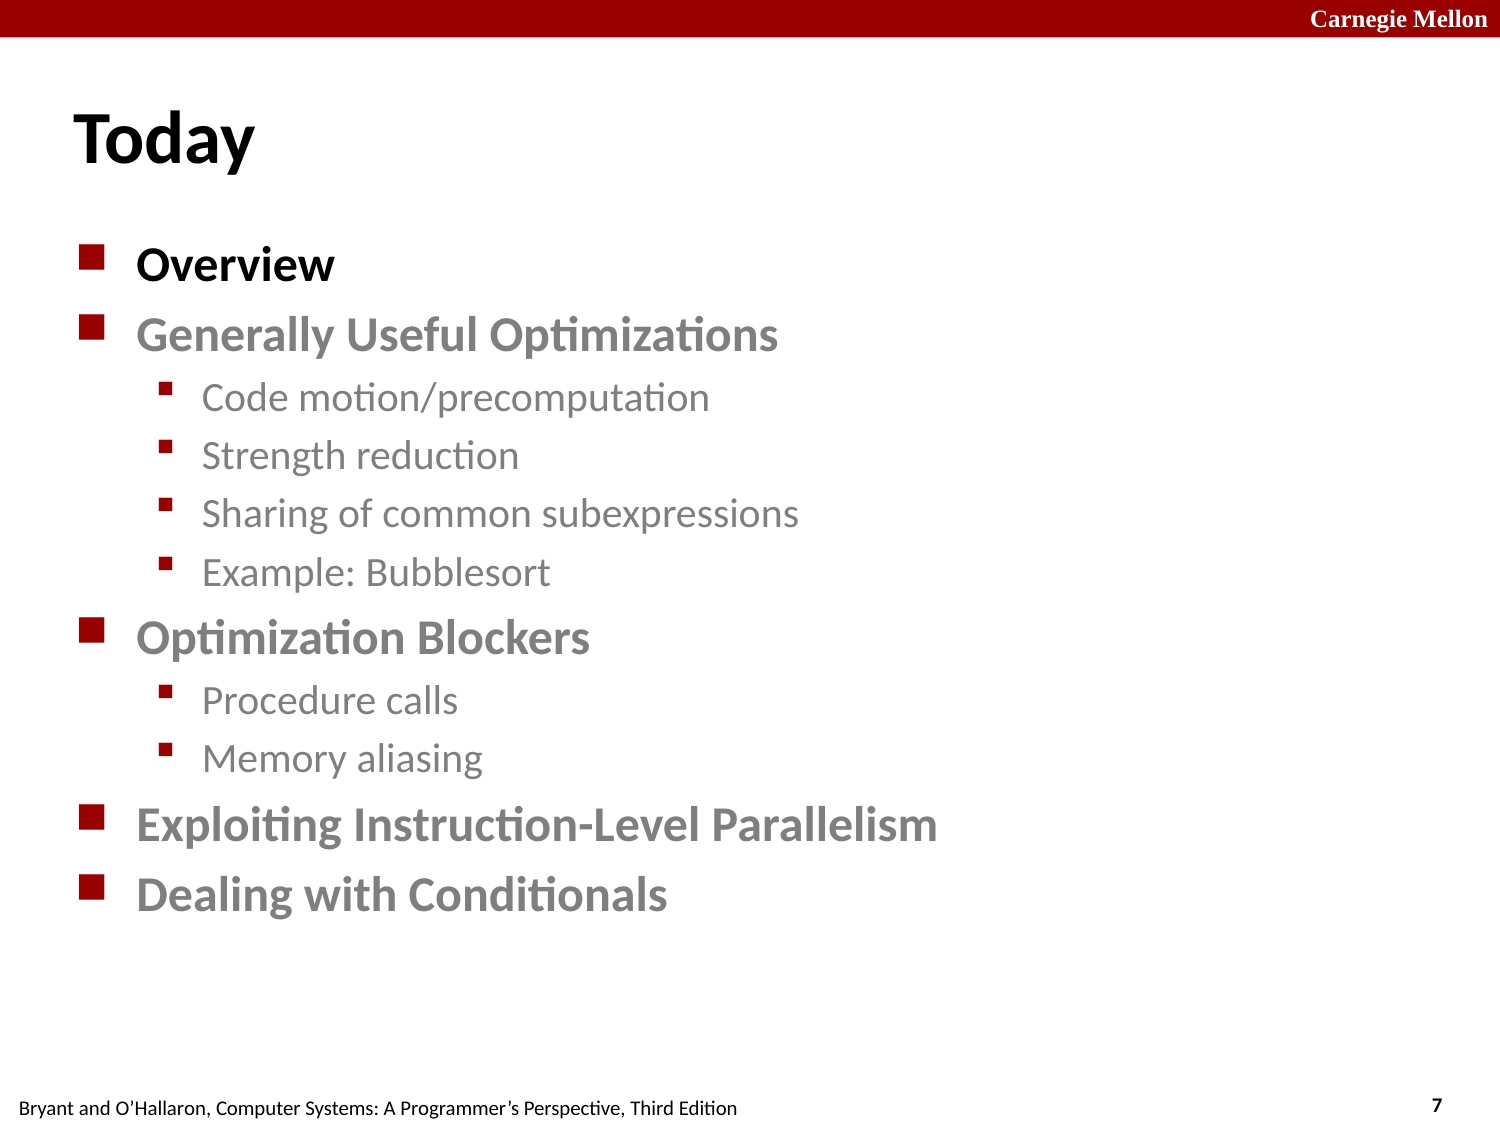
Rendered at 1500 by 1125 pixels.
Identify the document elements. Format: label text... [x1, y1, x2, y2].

title Today [58, 71, 1305, 197]
list Overview Generally Useful Optimizations Code motion/precomputation Strength reduction Sharing of common subexpressions Example: Bubblesort Optimization Blockers Procedure calls Memory aliasing Exploiting Instruction-Level Parallelism Dealing with Conditionals [64, 223, 1361, 1040]
